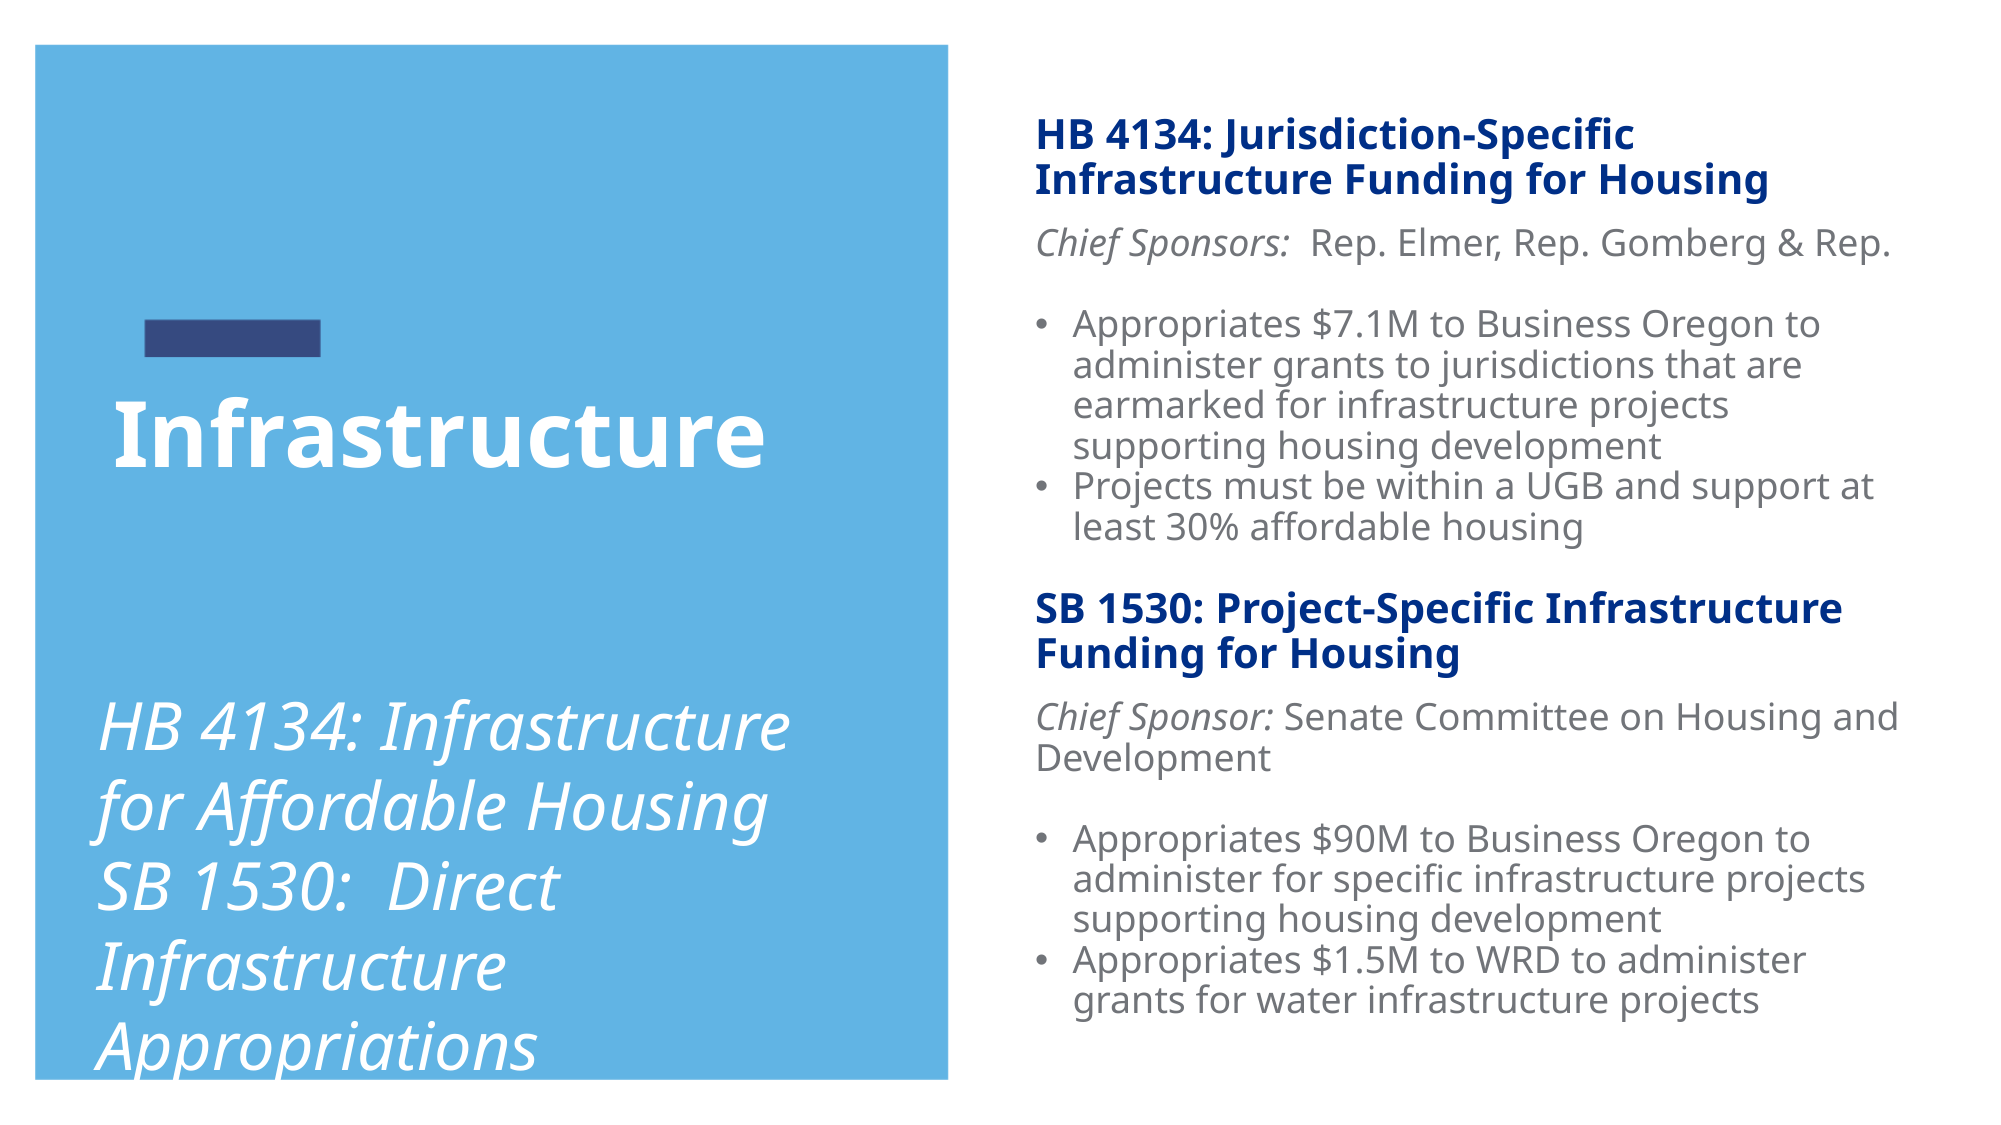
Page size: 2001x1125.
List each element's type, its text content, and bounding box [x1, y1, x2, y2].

list Chief Sponsor: Senate Committee on Housing and Development Appropriates $90M to Business Oregon to administer for specific infrastructure projects supporting housing development Appropriates $1.5M to WRD to administer grants for water infrastructure projects [1020, 691, 1938, 1082]
list HB 4134: Infrastructure for Affordable Housing SB 1530: Direct Infrastructure Appropriations [82, 676, 896, 943]
picture [35, 44, 949, 1080]
list Infrastructure [98, 381, 846, 582]
list HB 4134: Jurisdiction-Specific Infrastructure Funding for Housing [1020, 106, 1938, 217]
list Chief Sponsors: Rep. Elmer, Rep. Gomberg & Rep. Appropriates $7.1M to Business Oregon to administer grants to jurisdictions that are earmarked for infrastructure projects supporting housing development Projects must be within a UGB and support at least 30% affordable housing [1020, 217, 1938, 608]
list SB 1530: Project-Specific Infrastructure Funding for Housing [1020, 608, 1938, 691]
